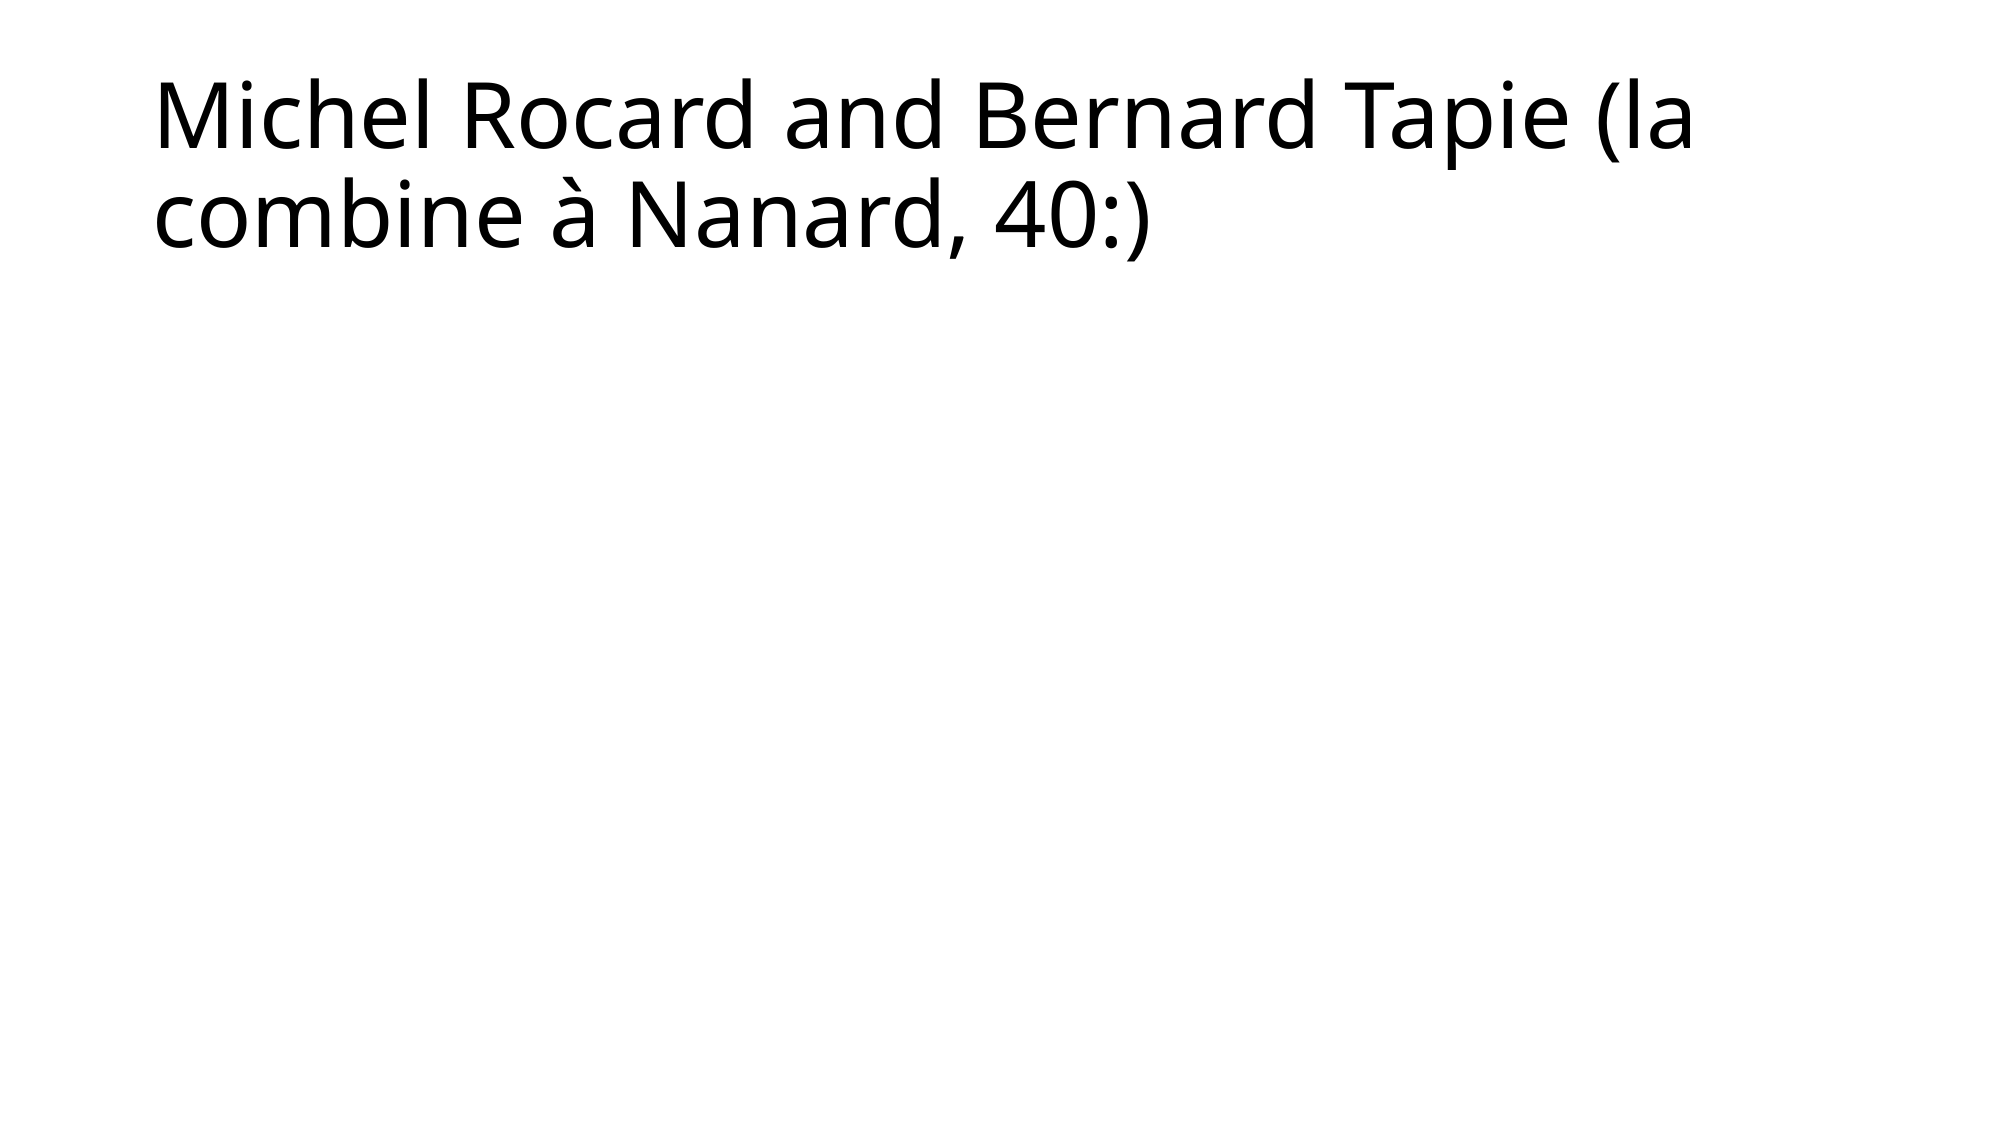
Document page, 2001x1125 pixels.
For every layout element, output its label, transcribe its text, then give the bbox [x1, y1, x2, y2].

title Michel Rocard and Bernard Tapie (la combine à Nanard, 40:) [137, 59, 1863, 278]
